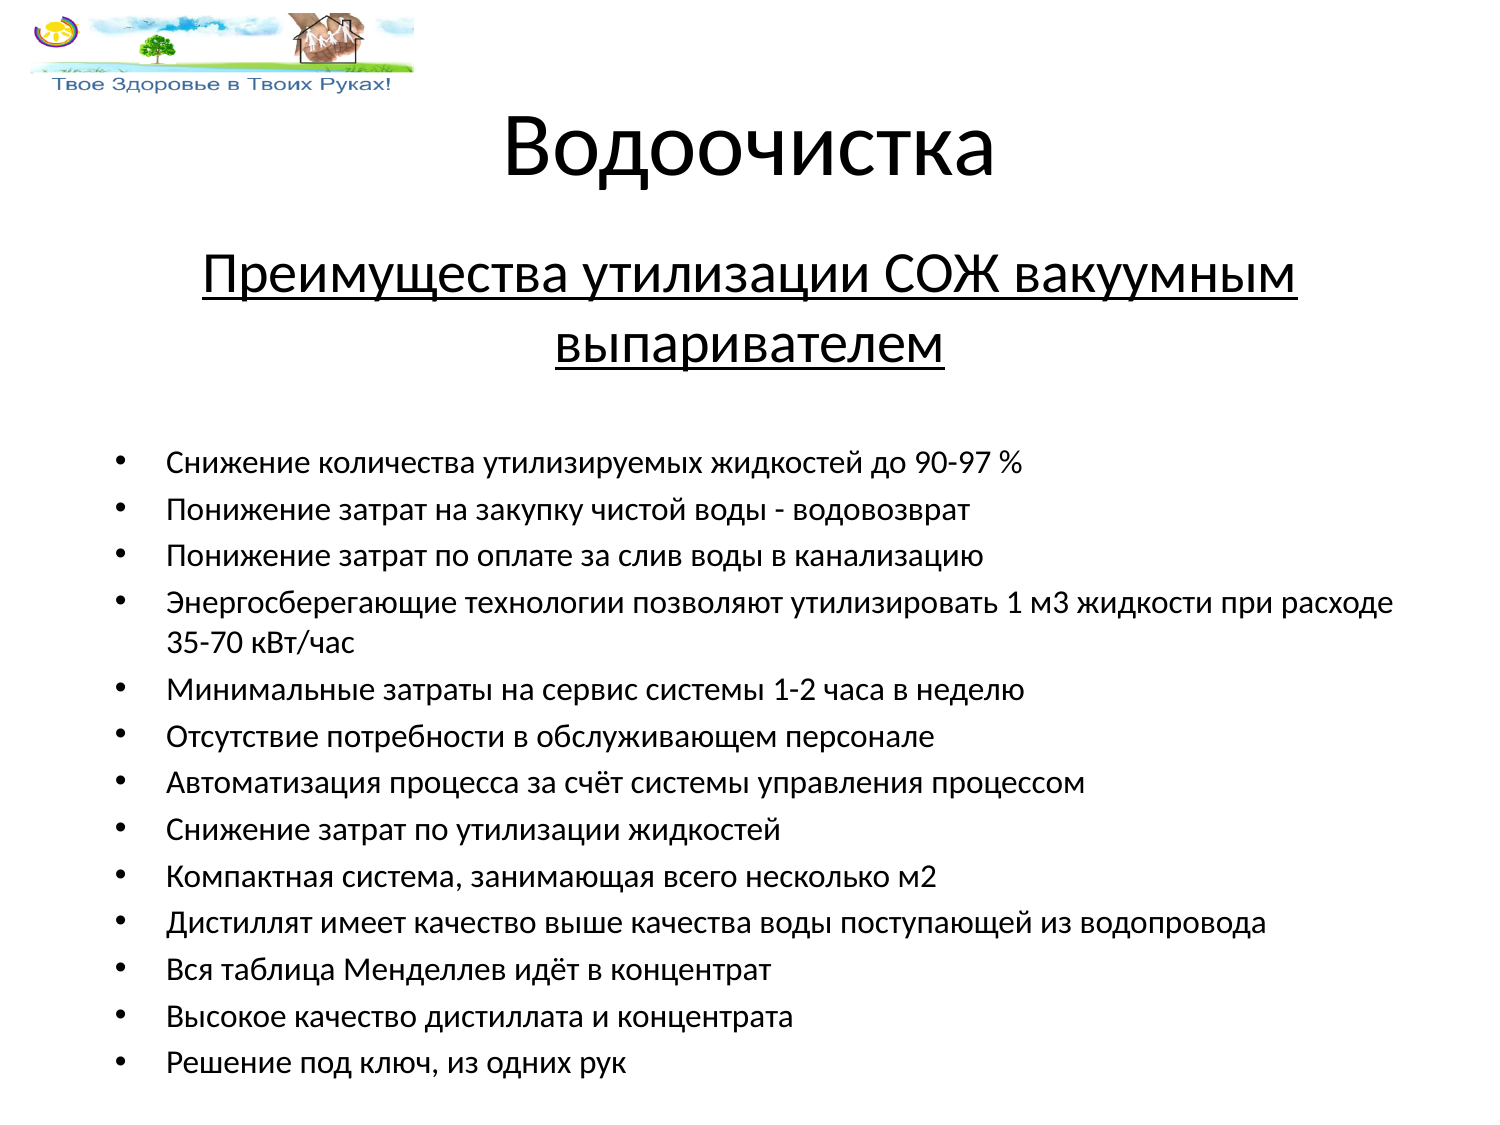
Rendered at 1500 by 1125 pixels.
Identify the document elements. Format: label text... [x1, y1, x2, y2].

list Преимущества утилизации СОЖ вакуумным выпаривателем [75, 227, 1425, 327]
picture [29, 13, 414, 94]
text_box Снижение количества утилизируемых жидкостей до 90-97 % Понижение затрат на закупку чистой воды - водовозврат Понижение затрат по оплате за слив воды в канализацию Энергосберегающие технологии позволяют утилизировать 1 м3 жидкости при расходе 35-70 кВт/час Минимальные затраты на сервис системы 1-2 часа в неделю Отсутствие потребности в обслуживающем персонале Автоматизация процесса за счёт системы управления процессом Снижение затрат по утилизации жидкостей Компактная система, занимающая всего несколько м2 Дистиллят имеет качество выше качества воды поступающей из водопровода Вся таблица Менделлев идёт в концентрат Высокое качество дистиллата и концентрата Решение под ключ, из одних рук [99, 432, 1450, 1094]
title Водоочистка [75, 45, 1425, 227]
